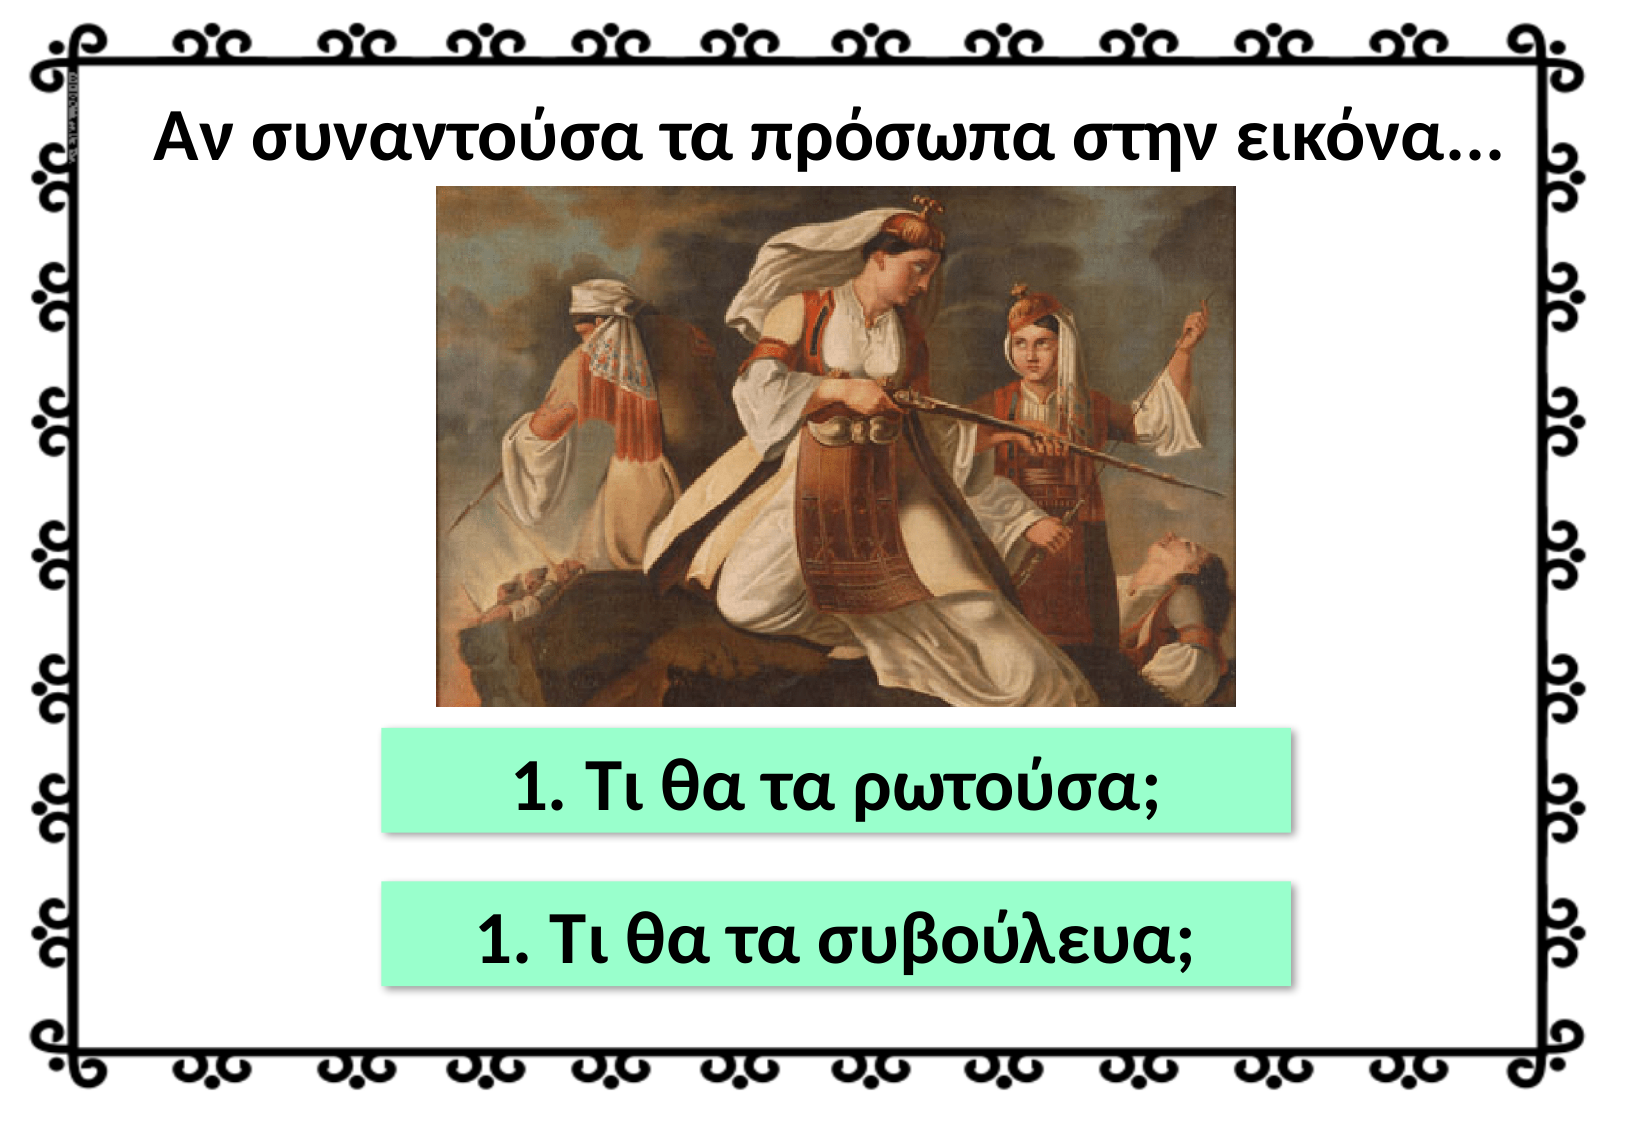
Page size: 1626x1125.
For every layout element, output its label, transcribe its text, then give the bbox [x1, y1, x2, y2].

text_box Αν συναντούσα τα πρόσωπα στην εικόνα... [139, 78, 263, 183]
text_box Αν συναντούσα τα πρόσωπα στην εικόνα... [1350, 78, 1534, 183]
picture [23, 0, 1591, 1125]
